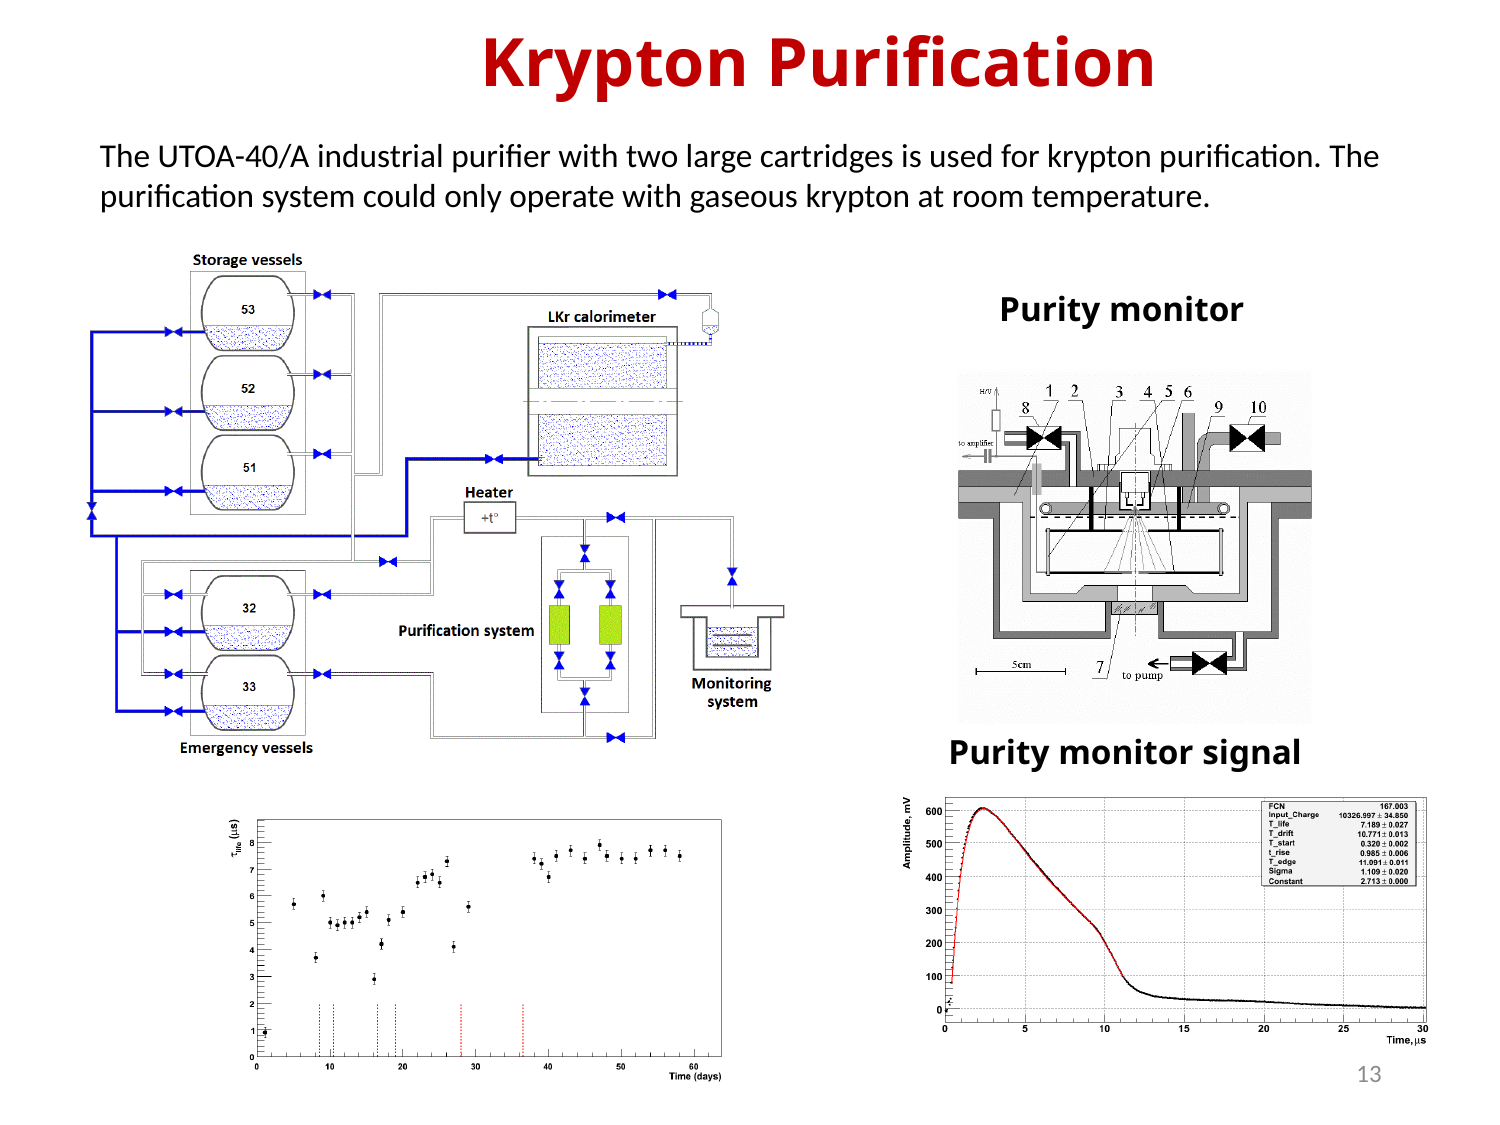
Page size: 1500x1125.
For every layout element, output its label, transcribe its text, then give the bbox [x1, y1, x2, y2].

picture [957, 369, 1312, 724]
title Krypton Purification [103, 21, 1397, 108]
text_box Purity monitor [984, 280, 1260, 336]
picture [885, 769, 1486, 1051]
picture [50, 232, 818, 775]
slide_number 13 [1059, 1051, 1397, 1103]
text_box The UTOA-40/A industrial purifier with two large cartridges is used for krypton purification. The purification system could only operate with gaseous krypton at room temperature. [85, 127, 1433, 222]
picture [199, 790, 779, 1087]
text_box Purity monitor signal [933, 723, 1317, 769]
